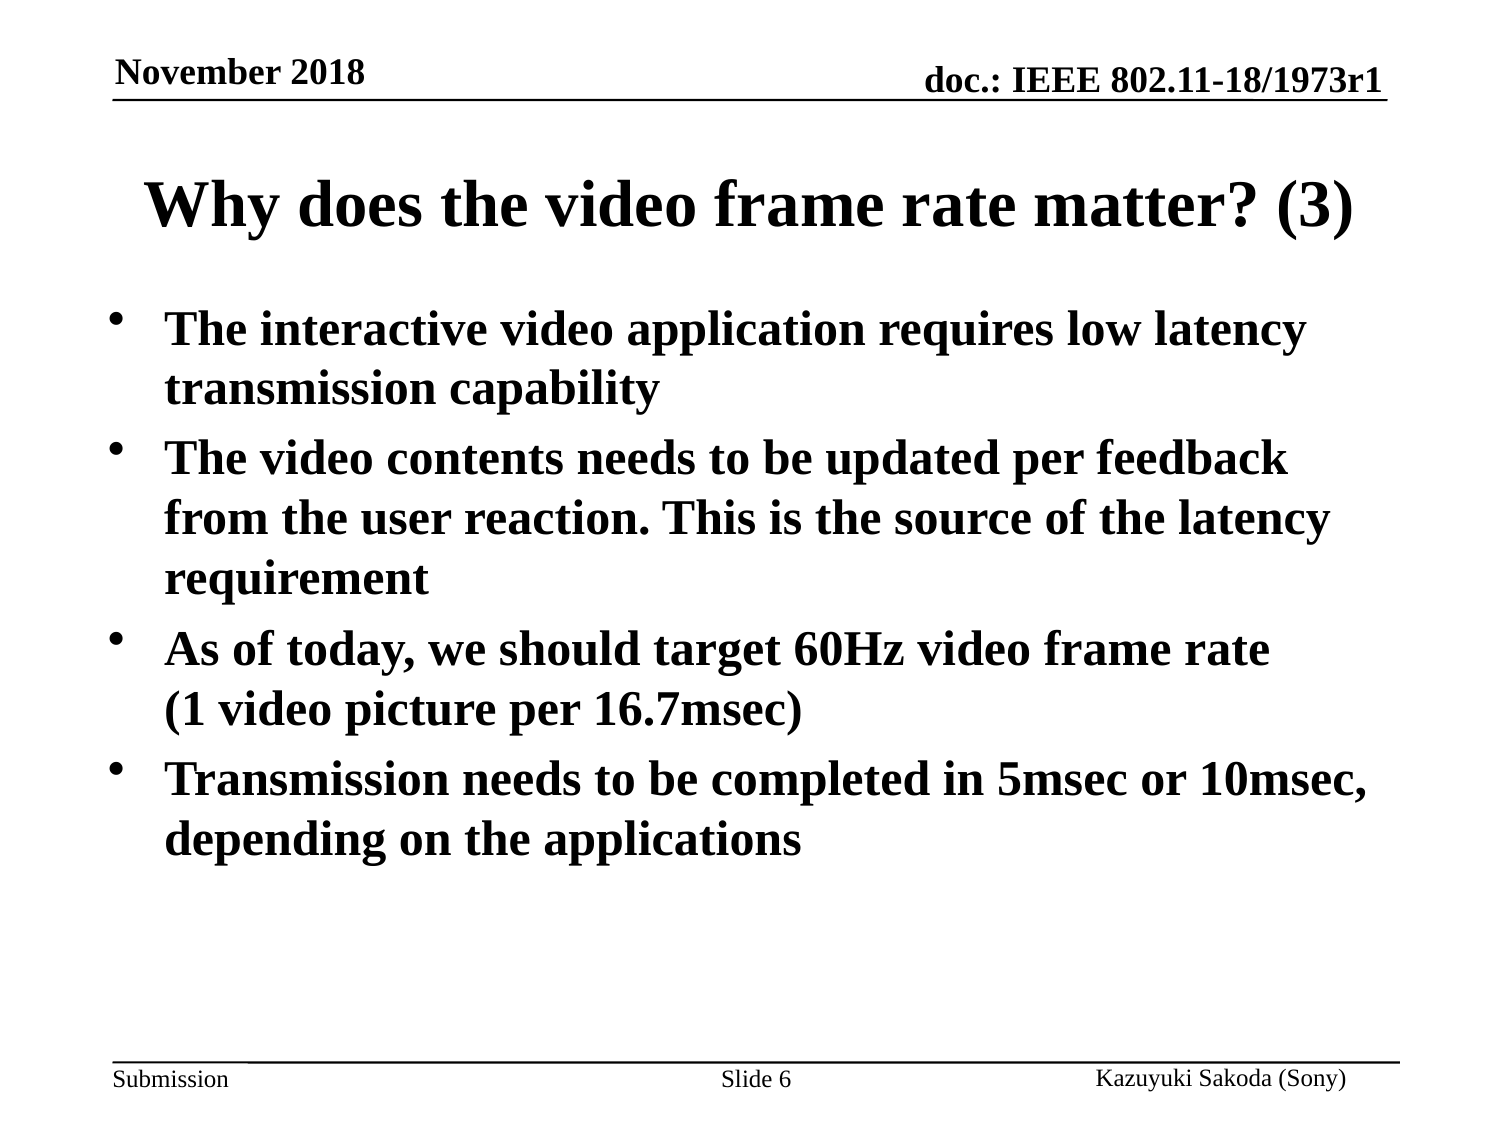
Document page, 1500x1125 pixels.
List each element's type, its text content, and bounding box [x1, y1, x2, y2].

slide_number Slide 6 [712, 1062, 800, 1093]
text_box The interactive video application requires low latency transmission capability The video contents needs to be updated per feedback from the user reaction. This is the source of the latency requirement As of today, we should target 60Hz video frame rate (1 video picture per 16.7msec) Transmission needs to be completed in 5msec or 10msec, depending on the applications [92, 287, 1420, 965]
title Why does the video frame rate matter? (3) [112, 112, 1388, 287]
